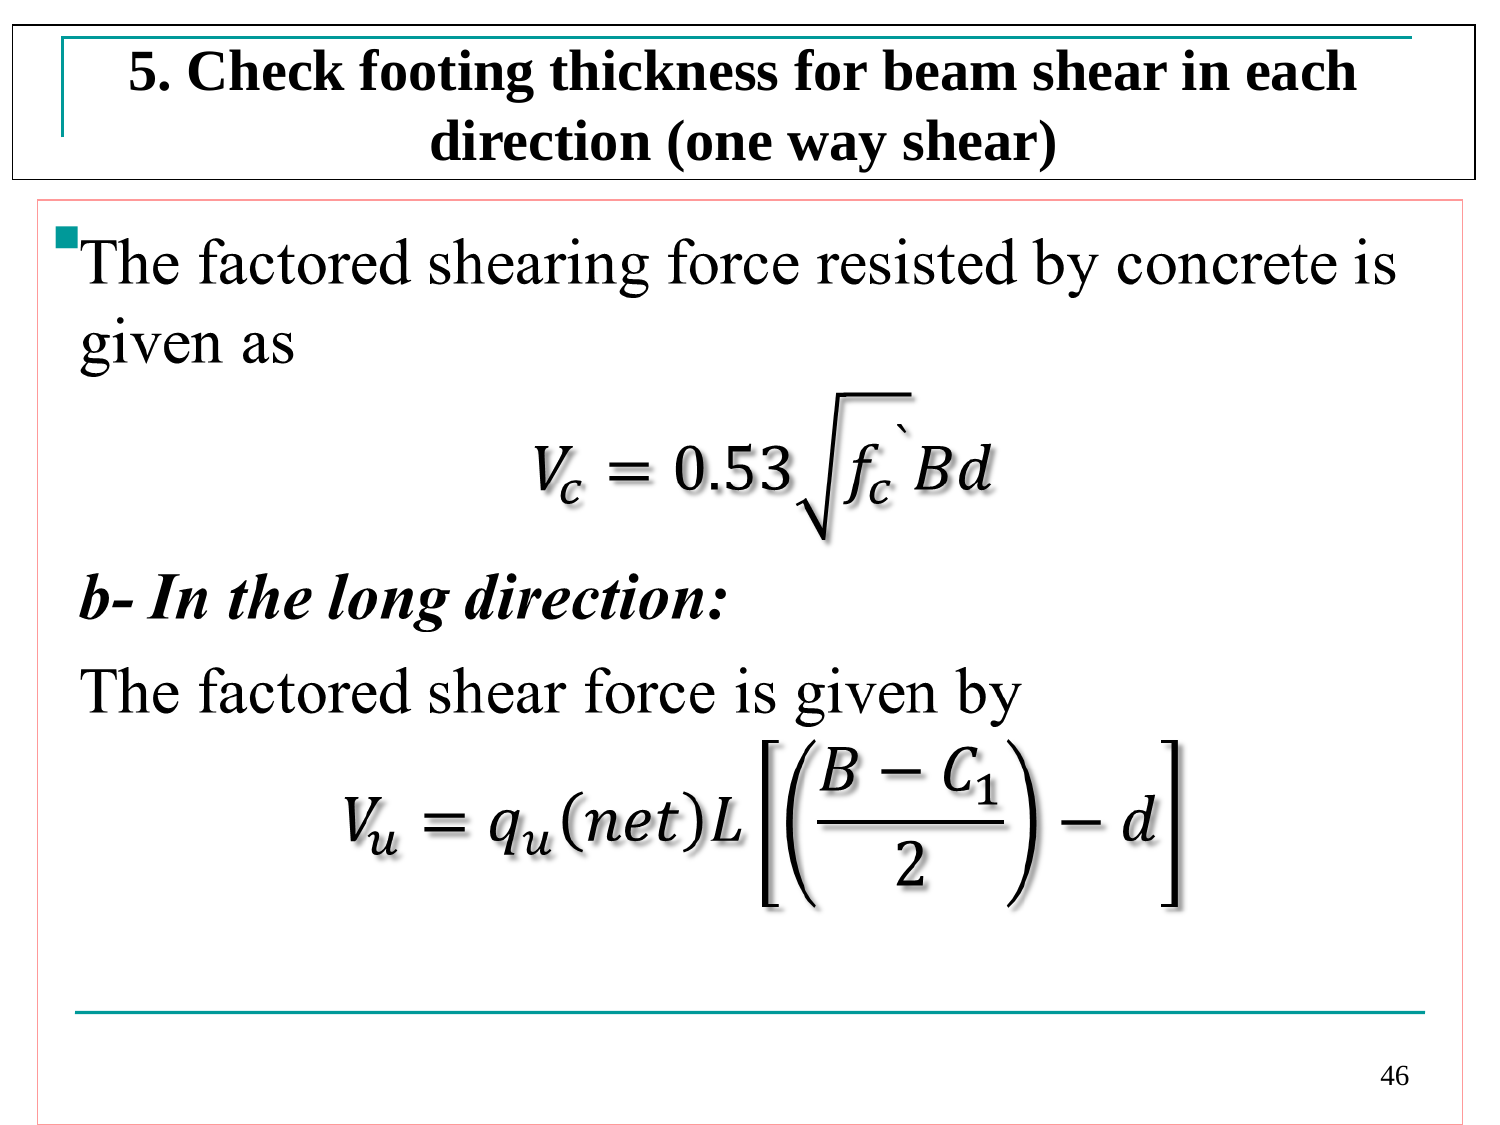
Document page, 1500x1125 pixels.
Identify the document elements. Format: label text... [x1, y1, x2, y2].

text_box 5. Check footing thickness for beam shear in each direction (one way shear) [12, 24, 1475, 180]
slide_number 46 [1074, 1023, 1426, 1100]
list [37, 199, 1463, 1125]
